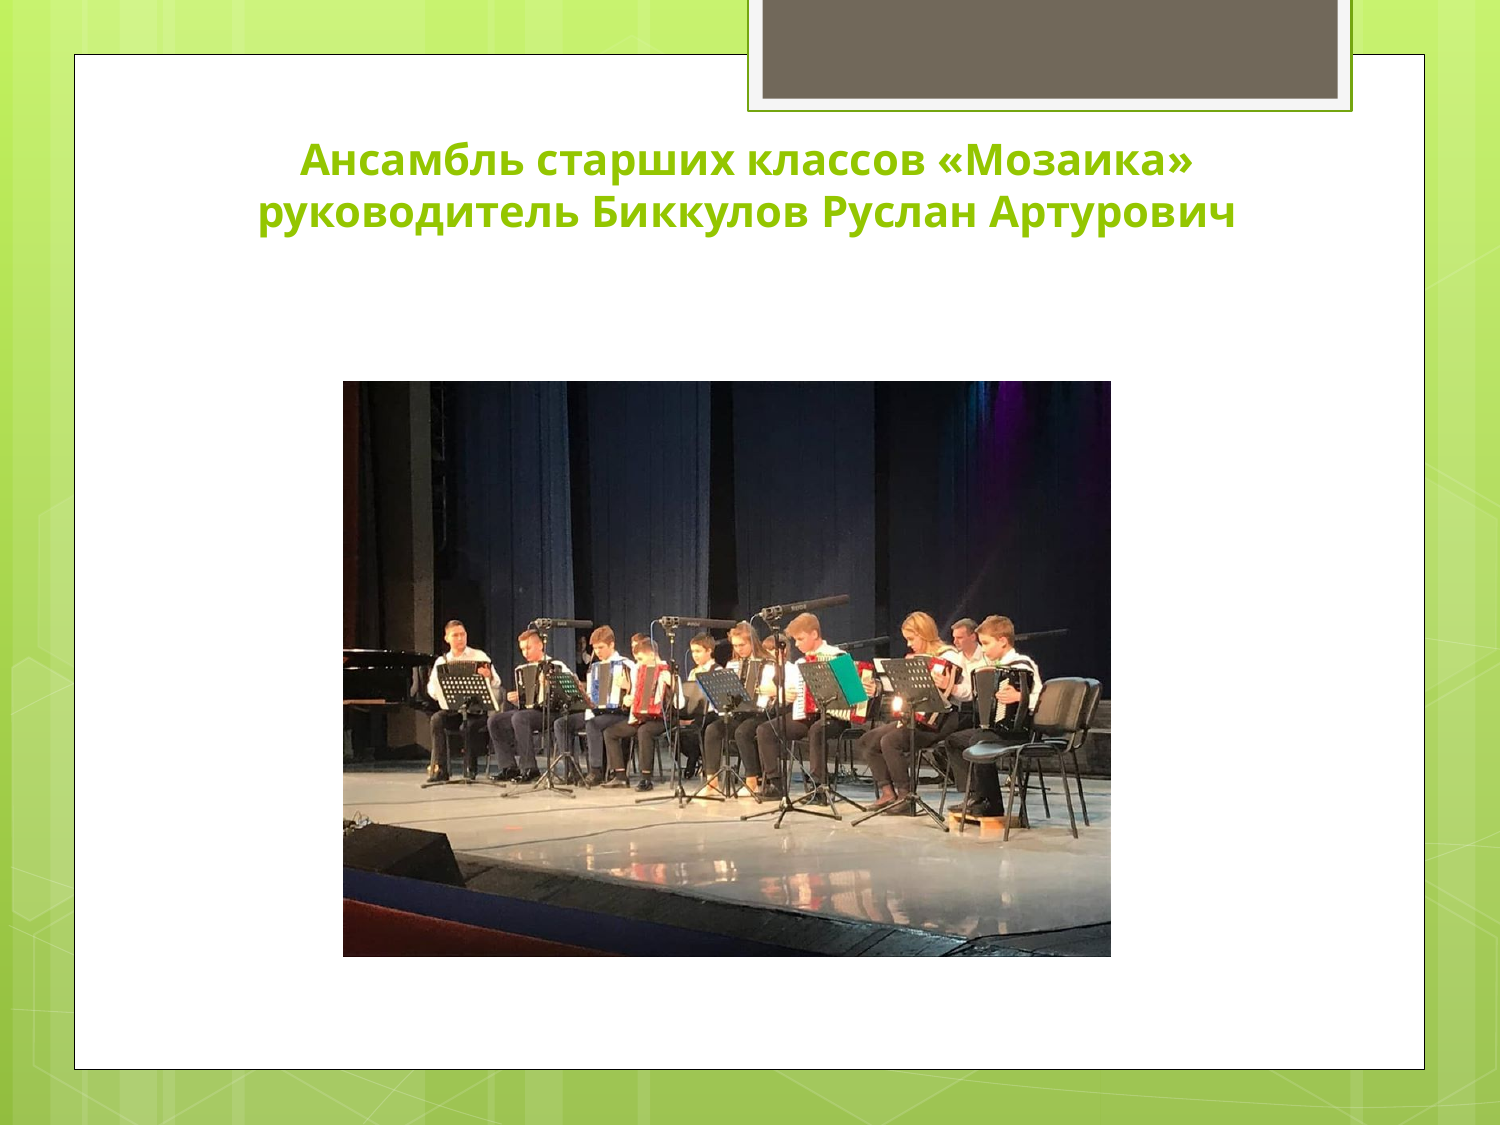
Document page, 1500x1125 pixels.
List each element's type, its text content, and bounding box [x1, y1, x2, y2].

title Ансамбль старших классов «Мозаика» руководитель Биккулов Руслан Артурович [171, 90, 1324, 244]
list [342, 380, 1111, 957]
